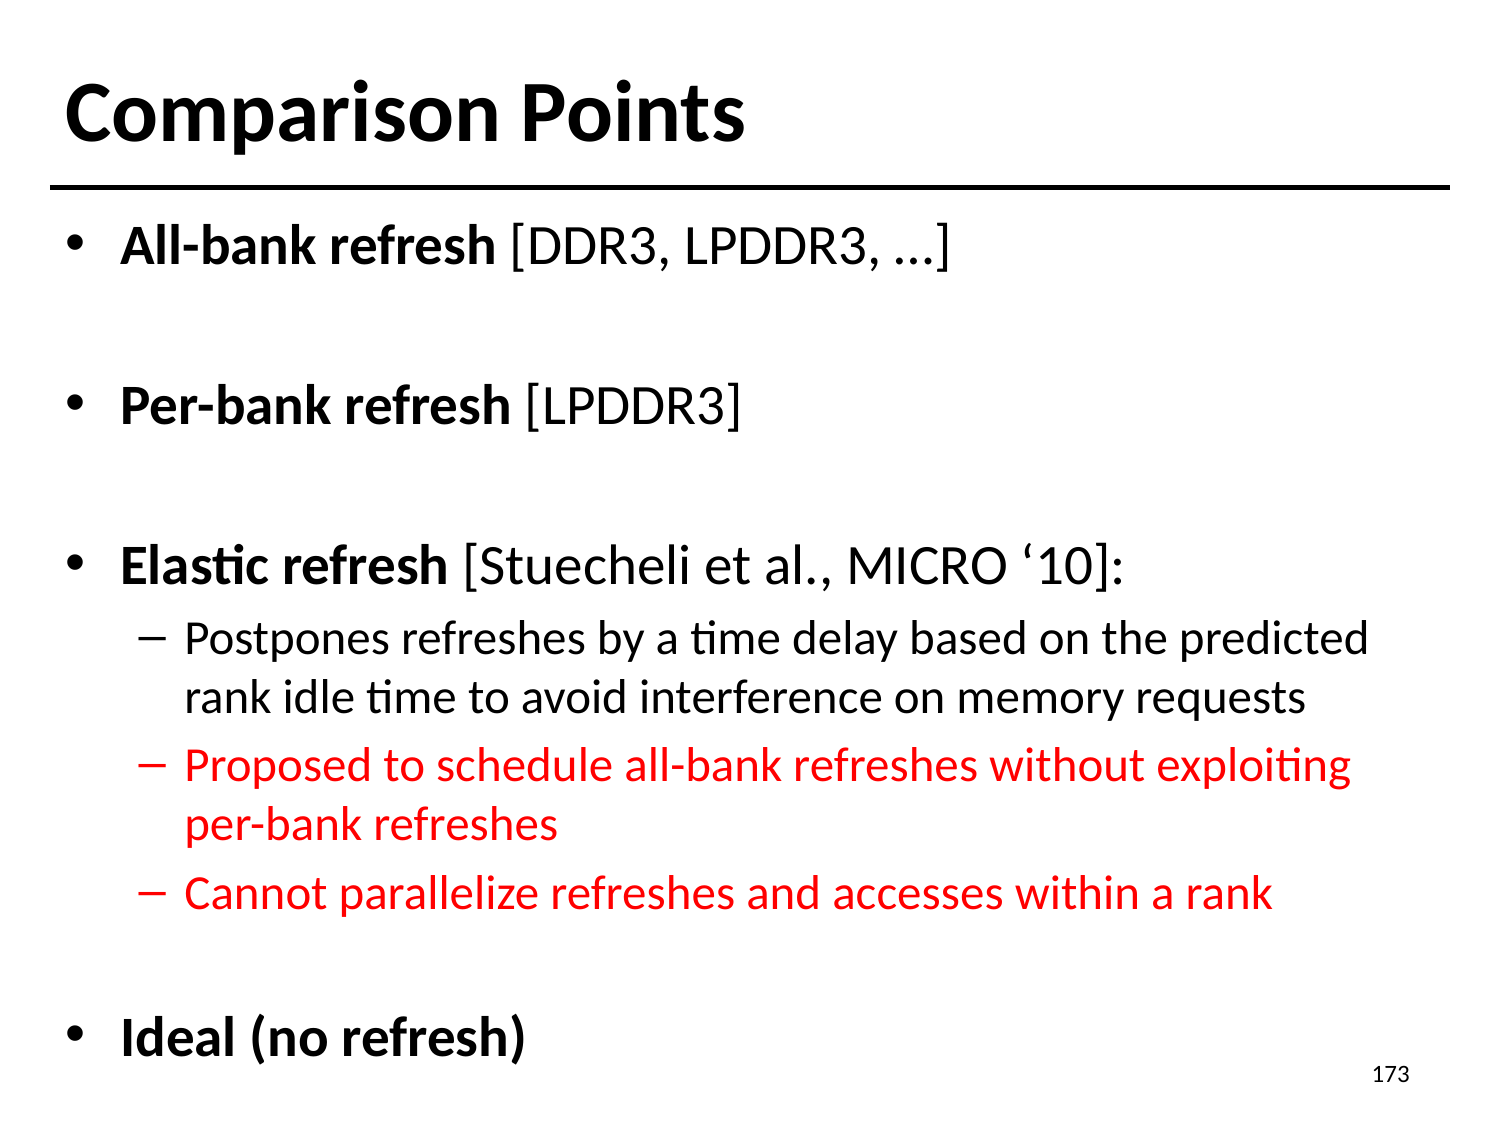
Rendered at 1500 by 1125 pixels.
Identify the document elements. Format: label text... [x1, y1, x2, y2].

slide_number 173 [1074, 1042, 1425, 1103]
title Comparison Points [50, 12, 1450, 200]
list All-bank refresh [DDR3, LPDDR3, …] Per-bank refresh [LPDDR3] Elastic refresh [Stuecheli et al., MICRO ‘10]: Postpones refreshes by a time delay based on the predicted rank idle time to avoid interference on memory requests Proposed to schedule all-bank refreshes without exploiting per-bank refreshes Cannot parallelize refreshes and accesses within a rank Ideal (no refresh) [50, 200, 1450, 1075]
